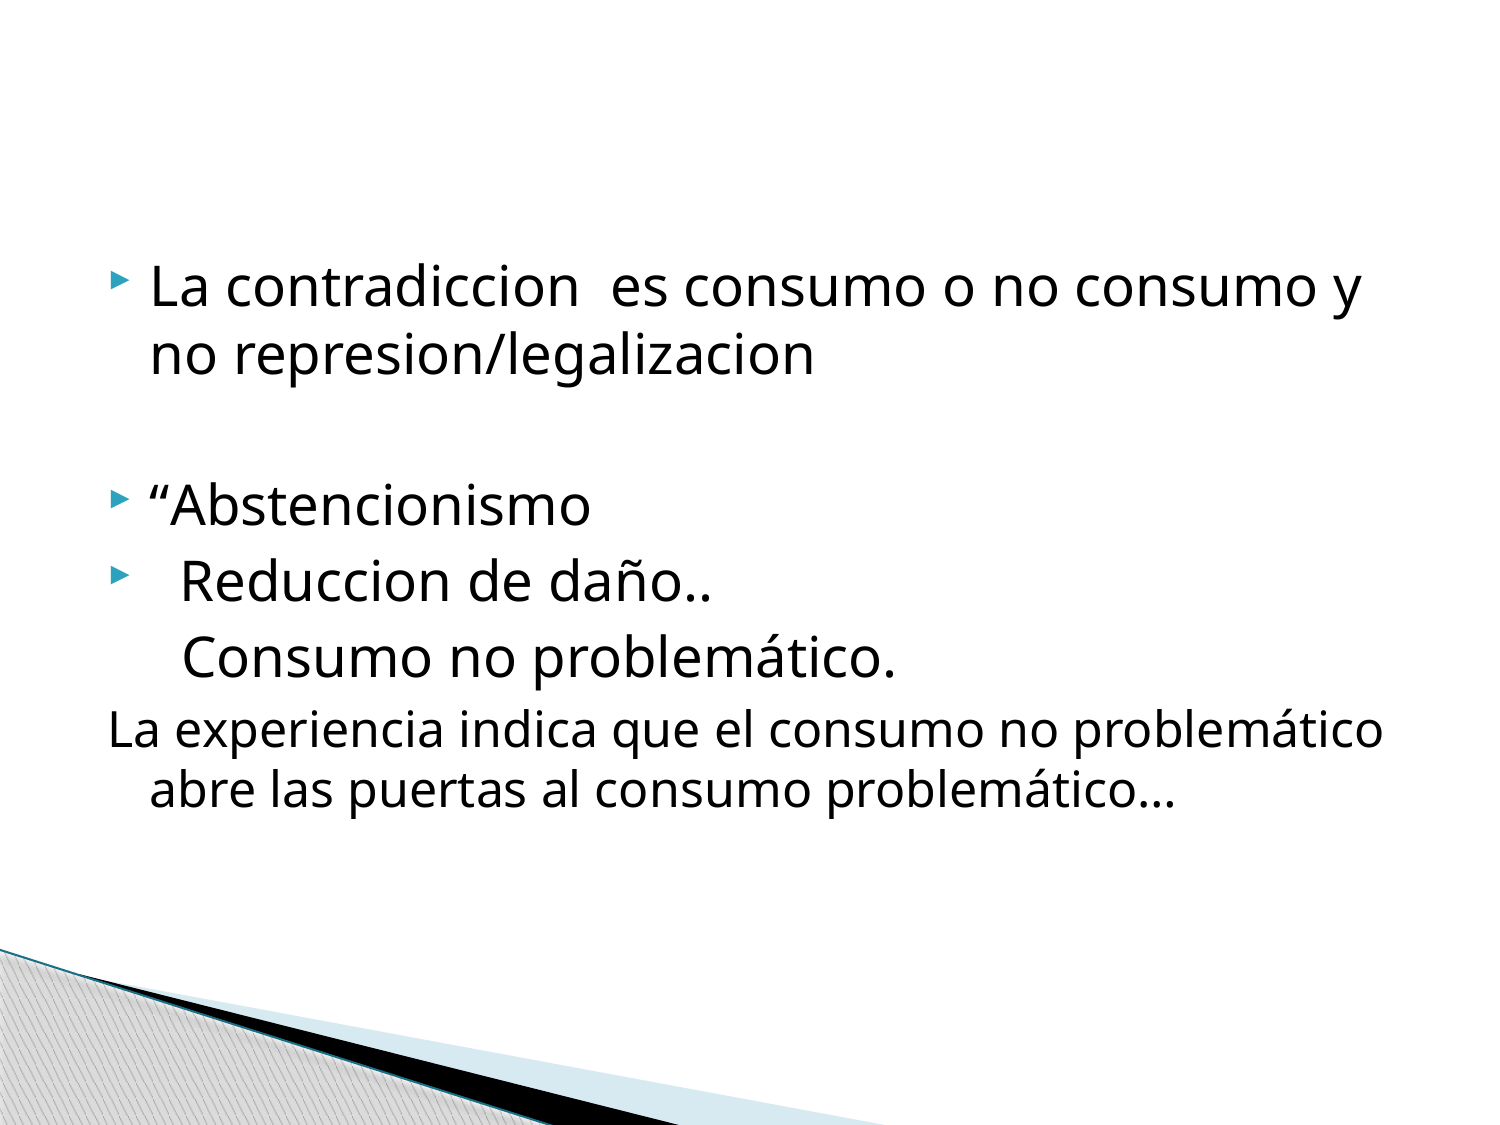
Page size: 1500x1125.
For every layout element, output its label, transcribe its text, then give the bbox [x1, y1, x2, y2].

list La contradiccion es consumo o no consumo y no represion/legalizacion “Abstencionismo Reduccion de daño.. Consumo no problemático. La experiencia indica que el consumo no problemático abre las puertas al consumo problemático… [75, 243, 1425, 986]
